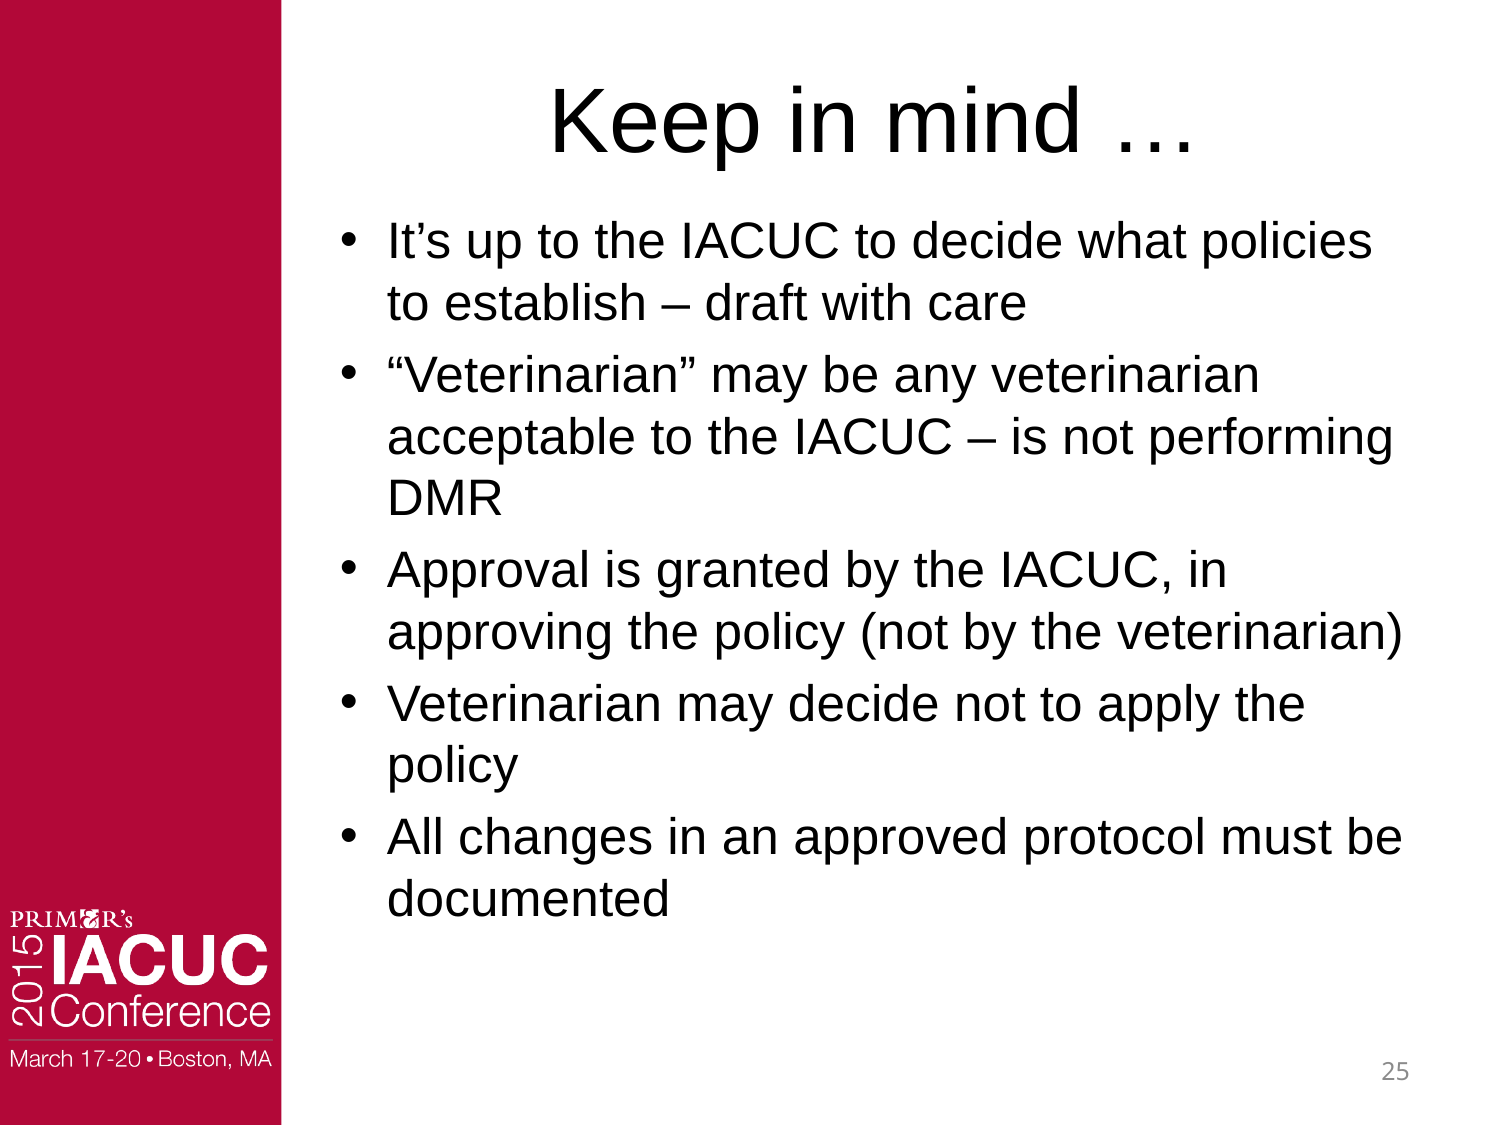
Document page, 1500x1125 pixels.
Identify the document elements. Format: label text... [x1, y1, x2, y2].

list It’s up to the IACUC to decide what policies to establish – draft with care “Veterinarian” may be any veterinarian acceptable to the IACUC – is not performing DMR Approval is granted by the IACUC, in approving the policy (not by the veterinarian) Veterinarian may decide not to apply the policy All changes in an approved protocol must be documented [324, 200, 1425, 1000]
slide_number 25 [1074, 1042, 1425, 1103]
picture [0, 898, 282, 1108]
title Keep in mind … [324, 45, 1425, 188]
